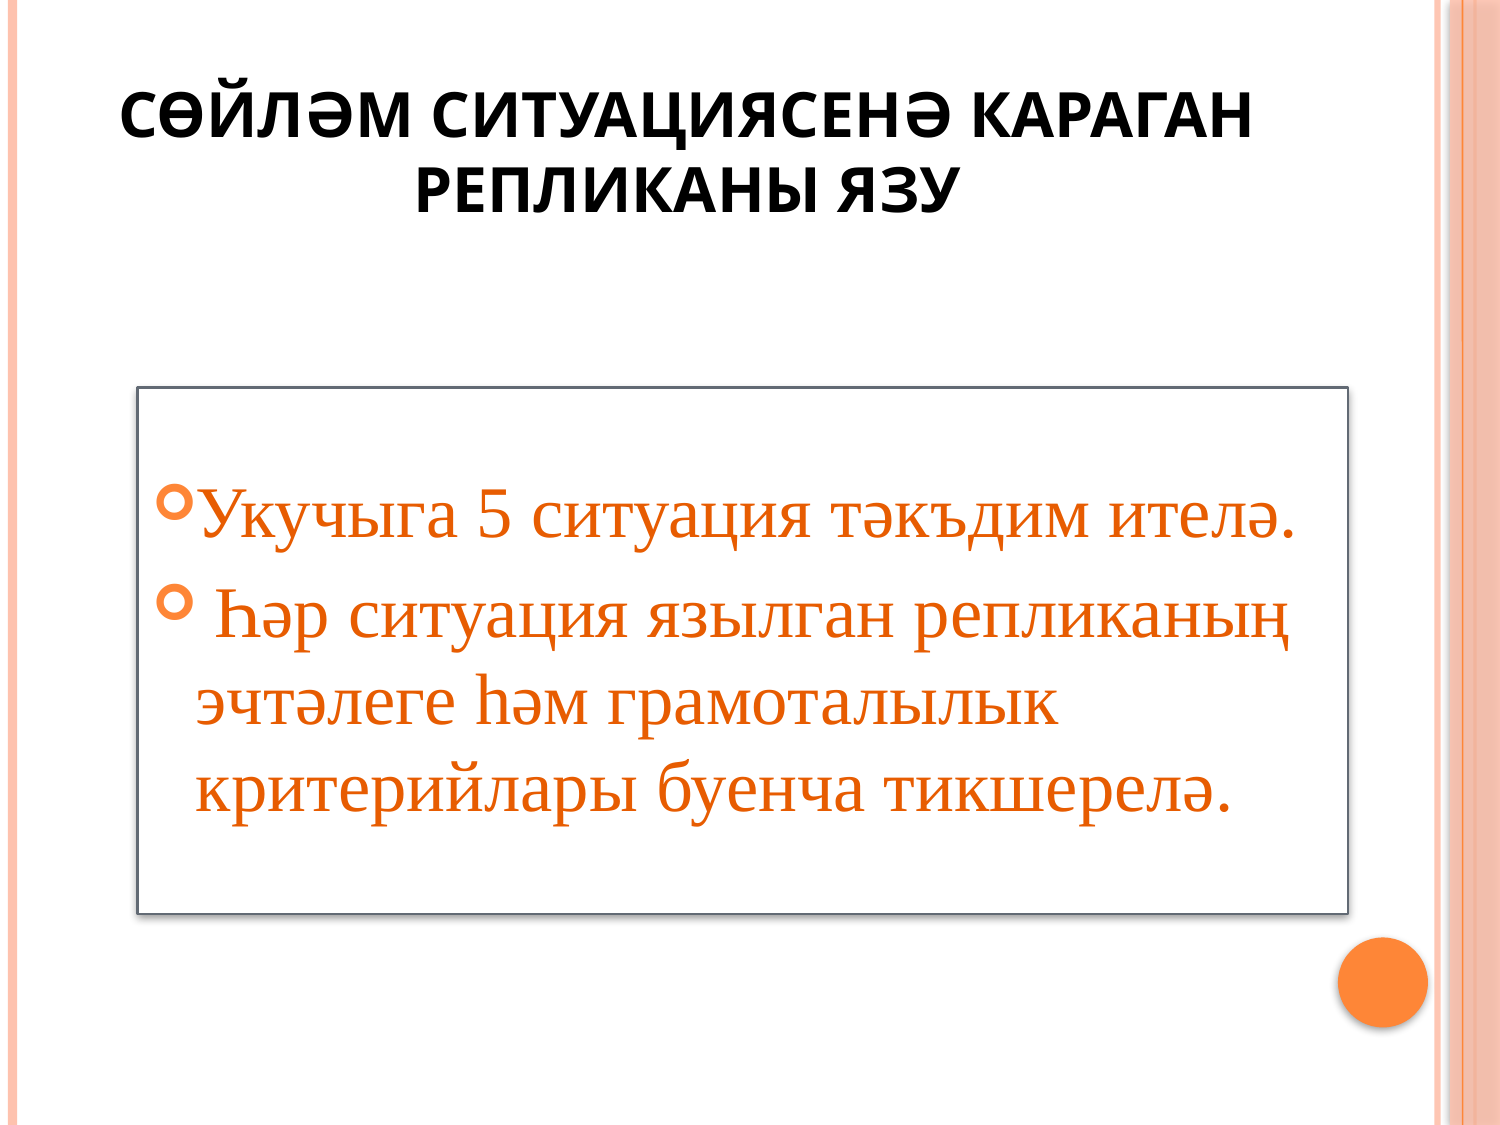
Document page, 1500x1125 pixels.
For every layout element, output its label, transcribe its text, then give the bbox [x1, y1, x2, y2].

title Сөйләм ситуациясенә караган репликаны язу [75, 45, 1300, 233]
list Укучыга 5 ситуация тәкъдим ителә. Һәр ситуация язылган репликаның эчтәлеге һәм грамоталылык критерийлары буенча тикшерелә. [136, 386, 1349, 915]
